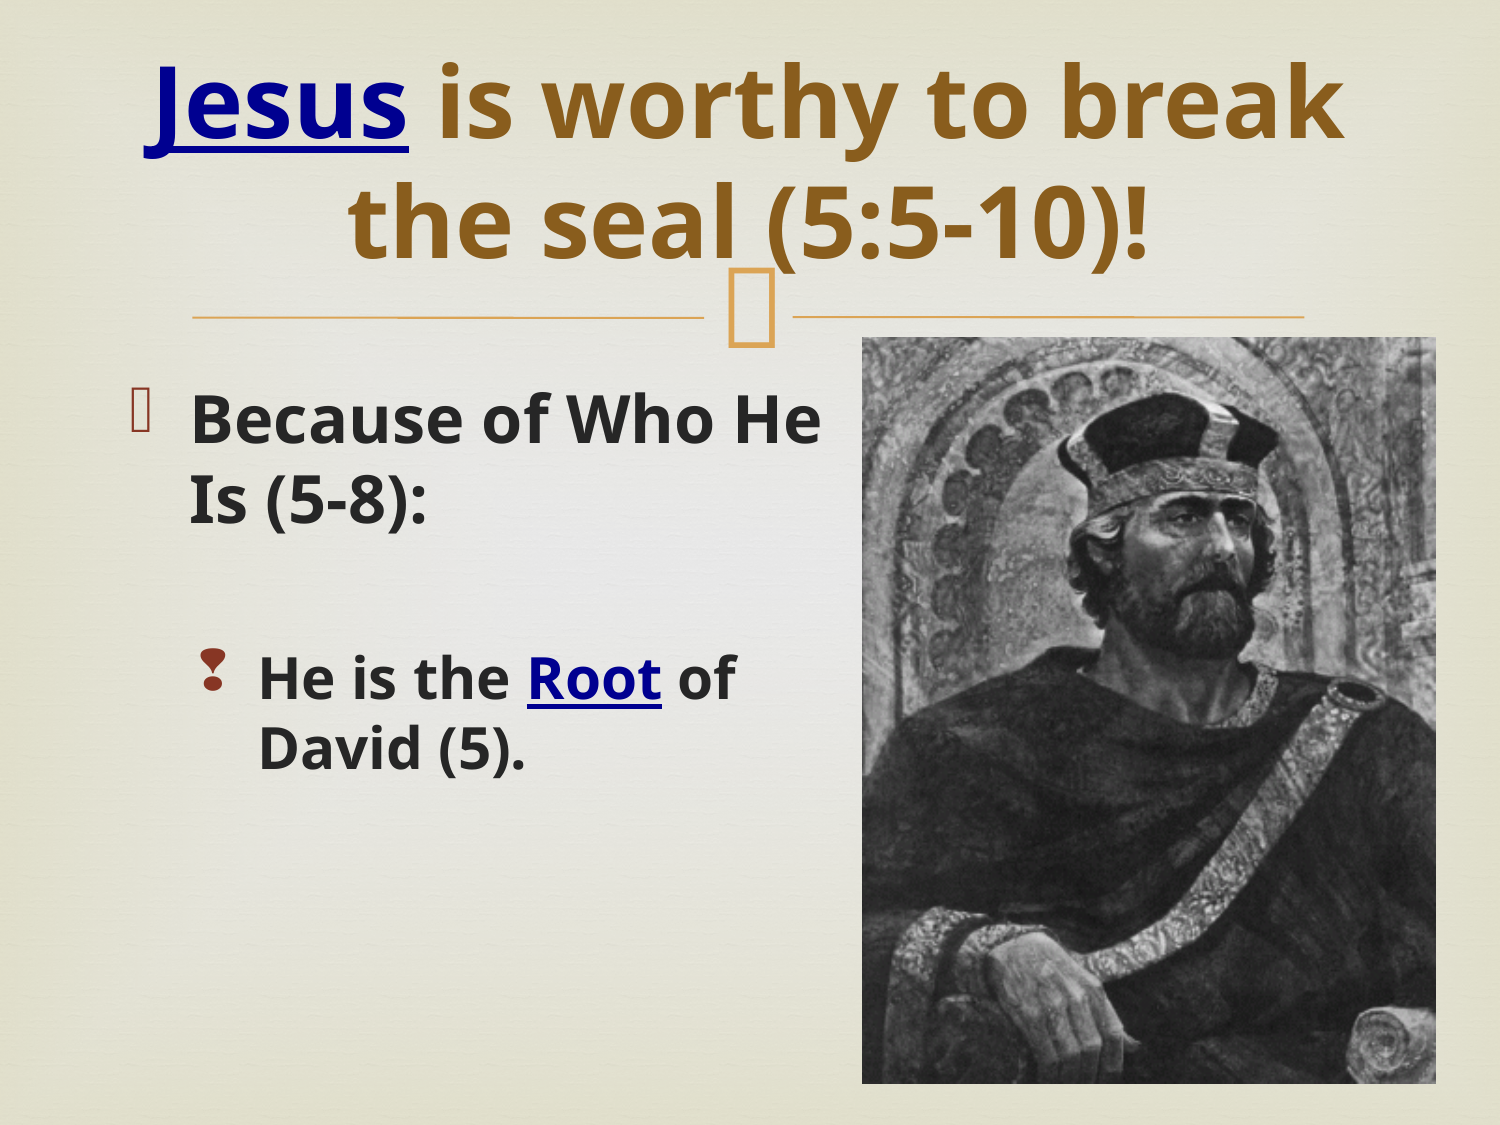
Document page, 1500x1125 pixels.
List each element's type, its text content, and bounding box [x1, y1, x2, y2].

title Jesus is worthy to break the seal (5:5-10)! [112, 50, 1386, 267]
list Because of Who He Is (5-8): He is the Root of David (5). [114, 368, 856, 1005]
picture [861, 336, 1436, 1085]
